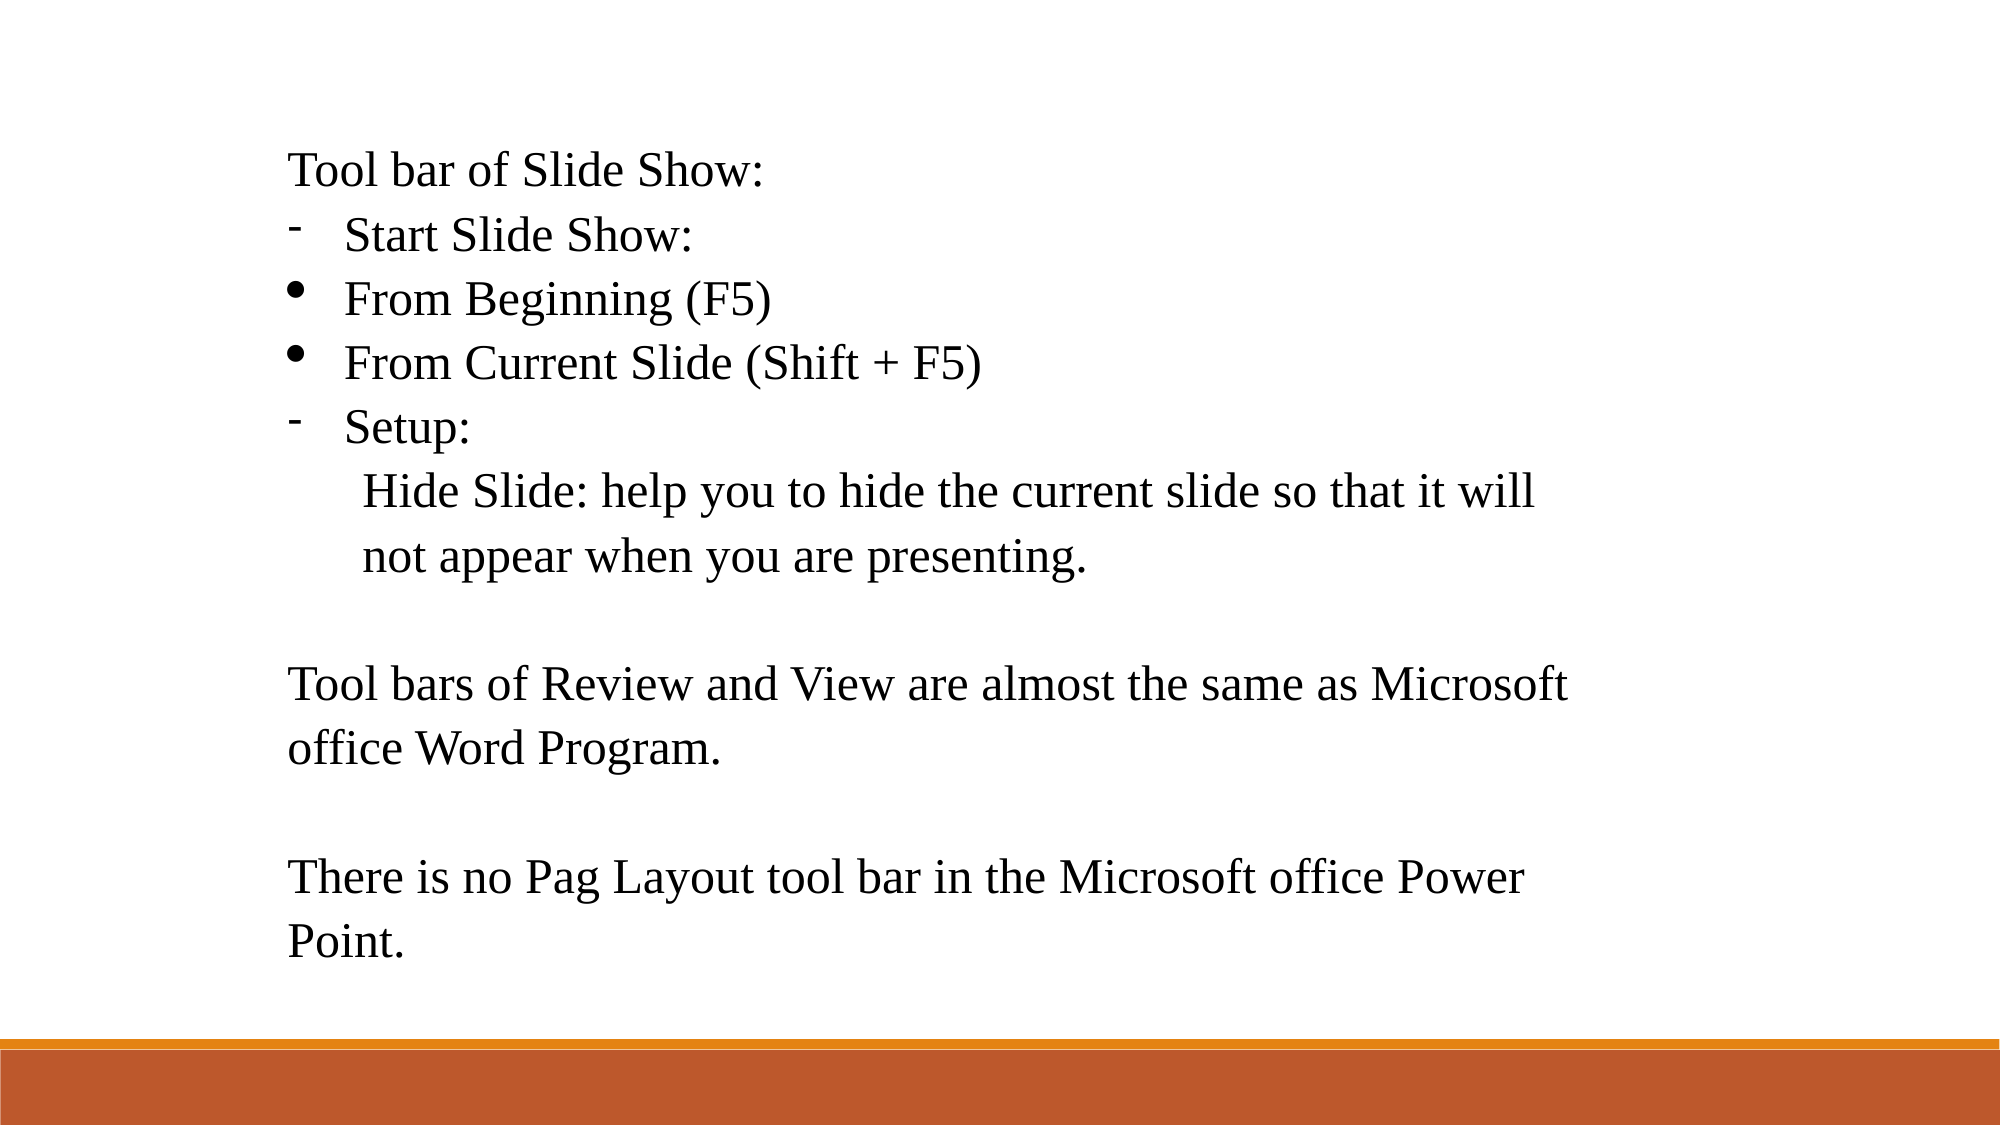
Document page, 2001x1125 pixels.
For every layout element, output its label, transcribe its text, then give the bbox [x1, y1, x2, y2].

text_box Tool bar of Slide Show: Start Slide Show: From Beginning (F5) From Current Slide (Shift + F5) Setup: Hide Slide: help you to hide the current slide so that it will not appear when you are presenting. Tool bars of Review and View are almost the same as Microsoft office Word Program. There is no Pag Layout tool bar in the Microsoft office Power Point. [272, 125, 1584, 975]
